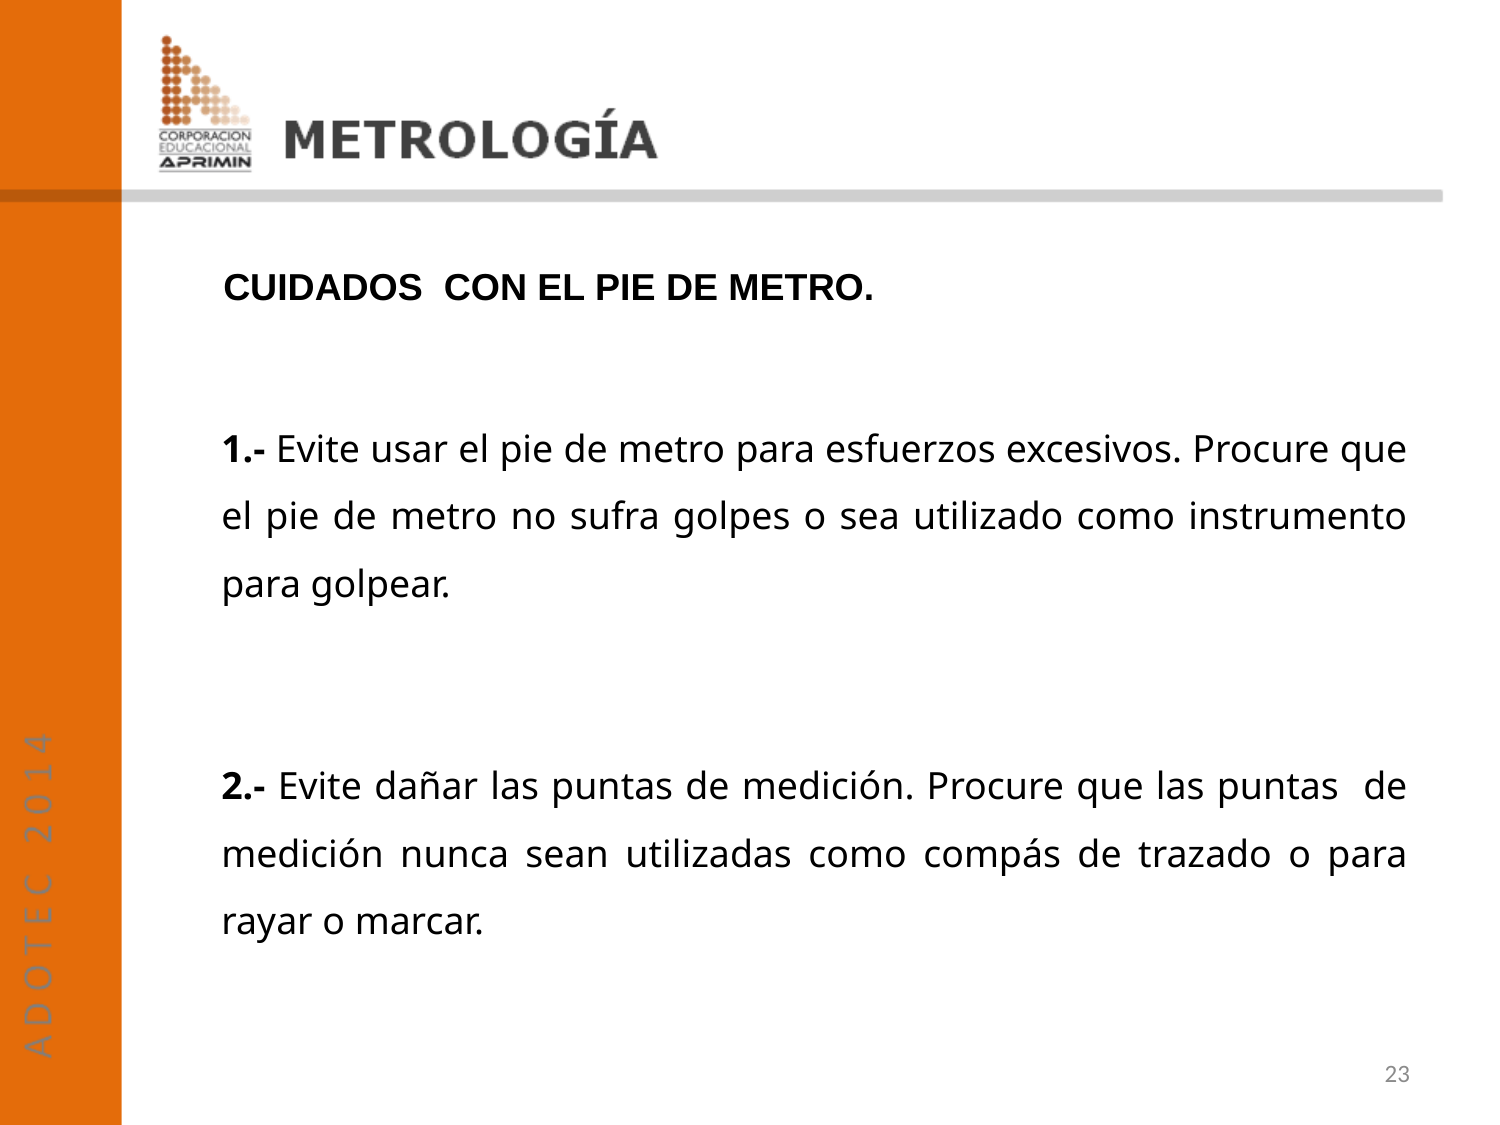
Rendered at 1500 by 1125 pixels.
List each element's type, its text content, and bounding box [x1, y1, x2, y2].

text_box 1.- Evite usar el pie de metro para esfuerzos excesivos. Procure que el pie de metro no sufra golpes o sea utilizado como instrumento para golpear. 2.- Evite dañar las puntas de medición. Procure que las puntas de medición nunca sean utilizadas como compás de trazado o para rayar o marcar. [206, 349, 1424, 995]
text_box CUIDADOS CON EL PIE DE METRO. [198, 255, 890, 315]
slide_number 23 [1074, 1042, 1425, 1103]
picture [0, 0, 1500, 1125]
